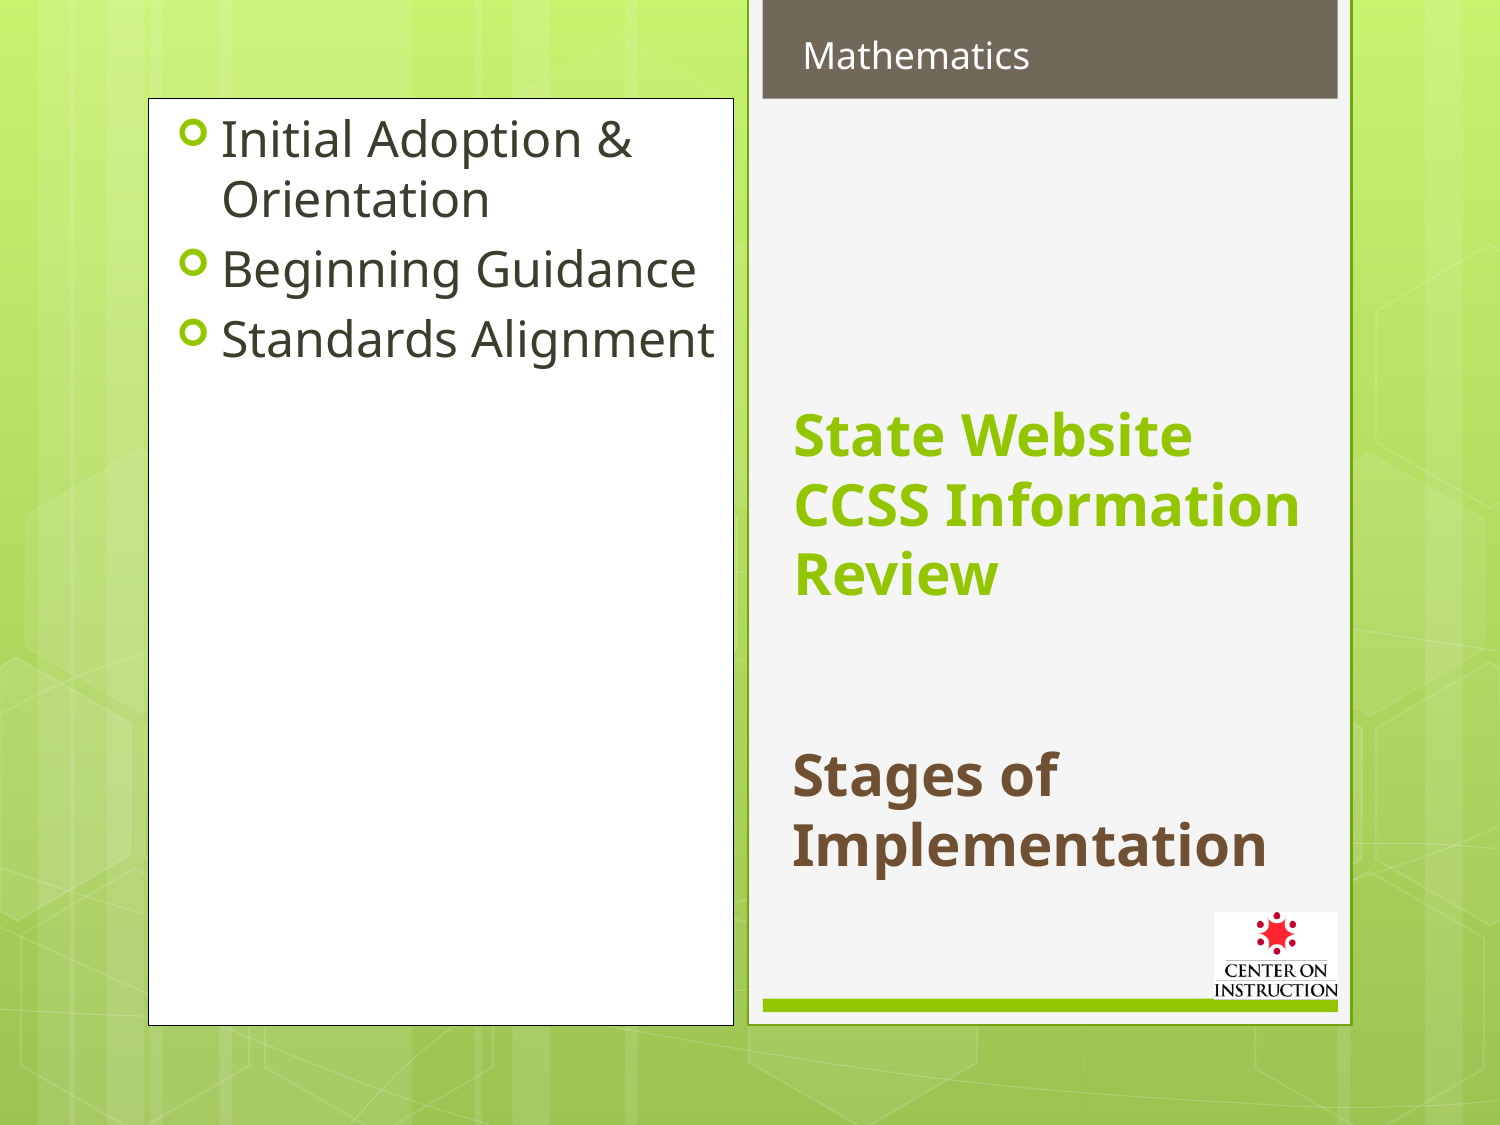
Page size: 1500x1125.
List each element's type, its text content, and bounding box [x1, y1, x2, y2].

picture [1213, 912, 1338, 1001]
title State Website CCSS Information Review [778, 375, 1321, 615]
list Stages of Implementation [776, 678, 1319, 928]
text_box Mathematics [787, 24, 1313, 85]
list Initial Adoption & Orientation Beginning Guidance Standards Alignment [150, 99, 738, 1025]
